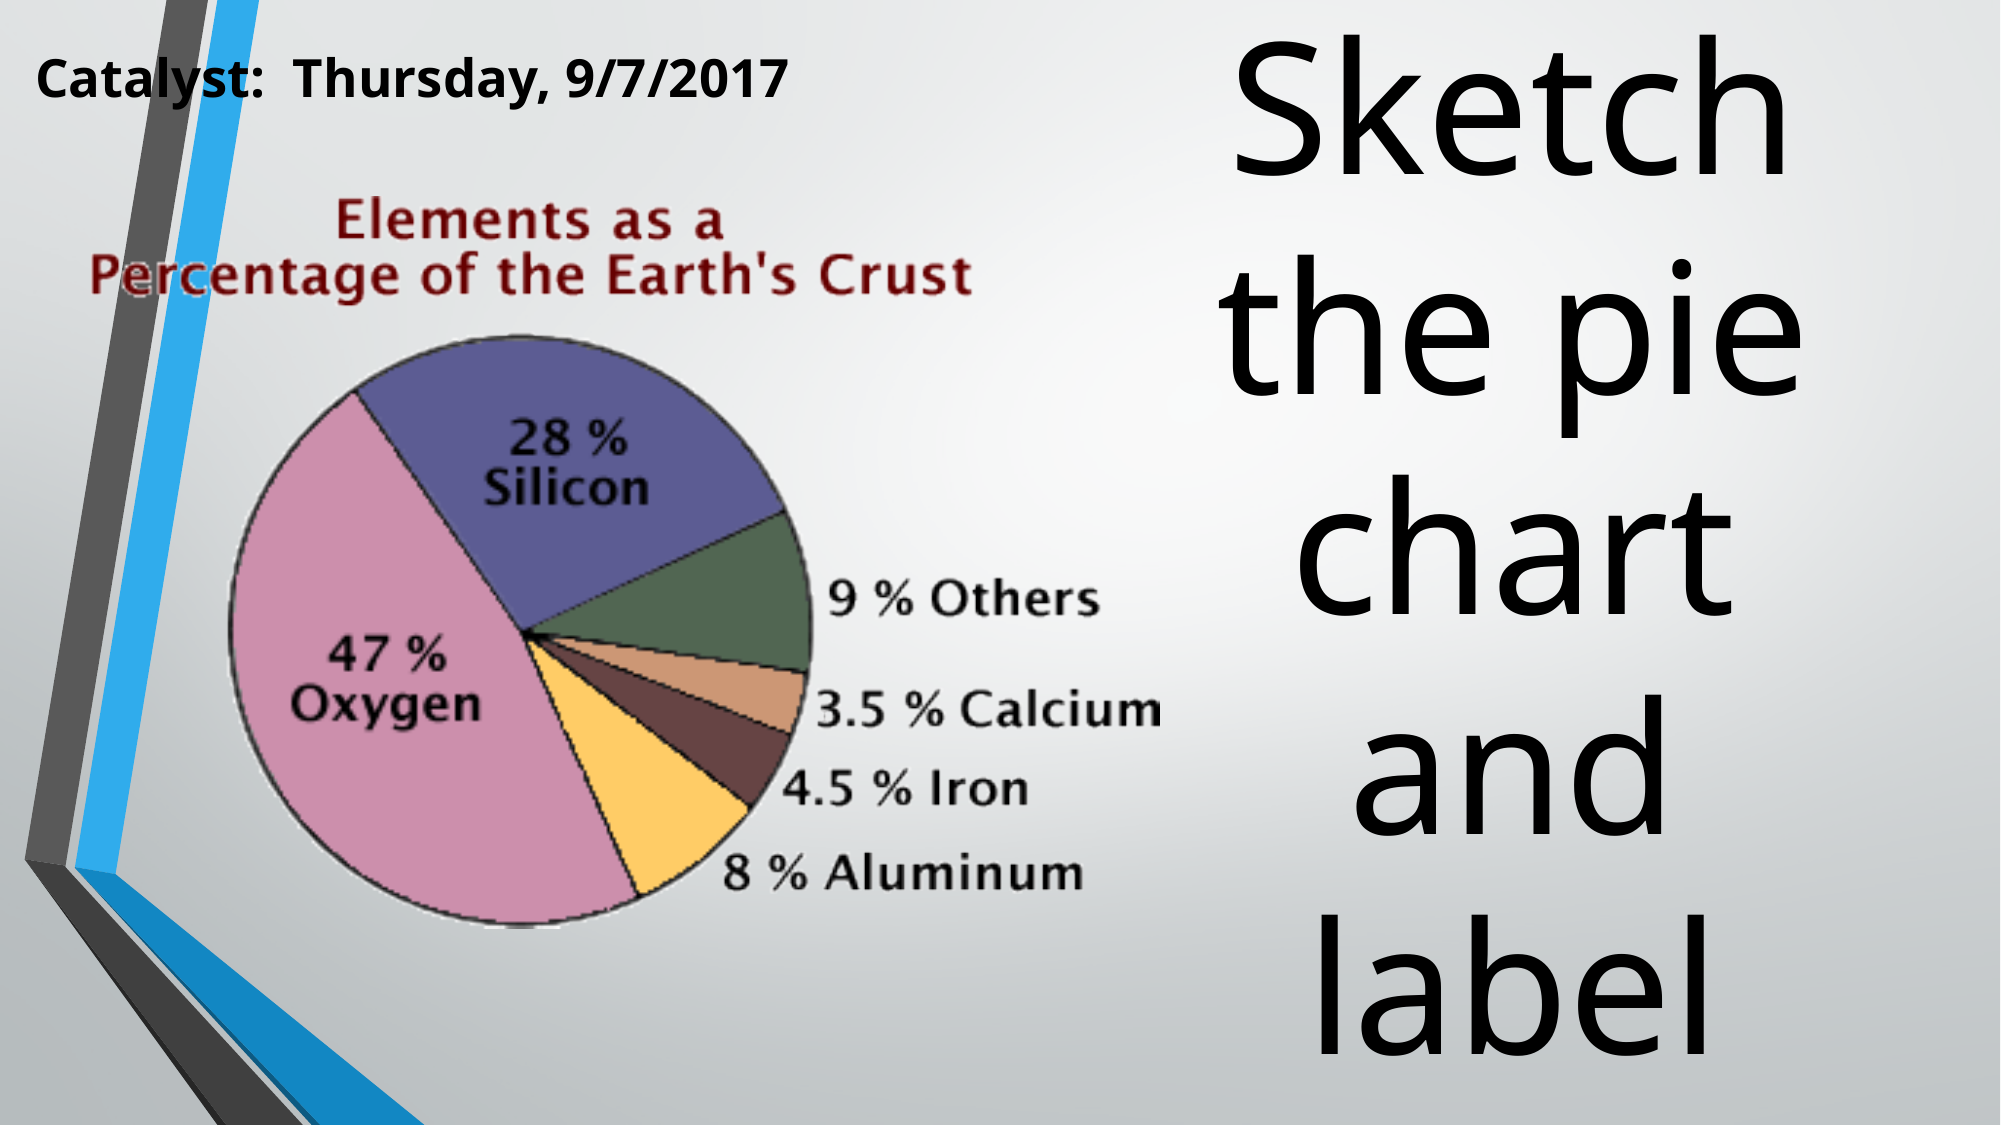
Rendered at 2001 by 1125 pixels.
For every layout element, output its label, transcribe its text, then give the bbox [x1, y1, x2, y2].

title Catalyst: Thursday, 9/7/2017 [0, 0, 858, 116]
list Sketch the pie chart and label [1159, 77, 1867, 1004]
picture [90, 195, 1160, 929]
